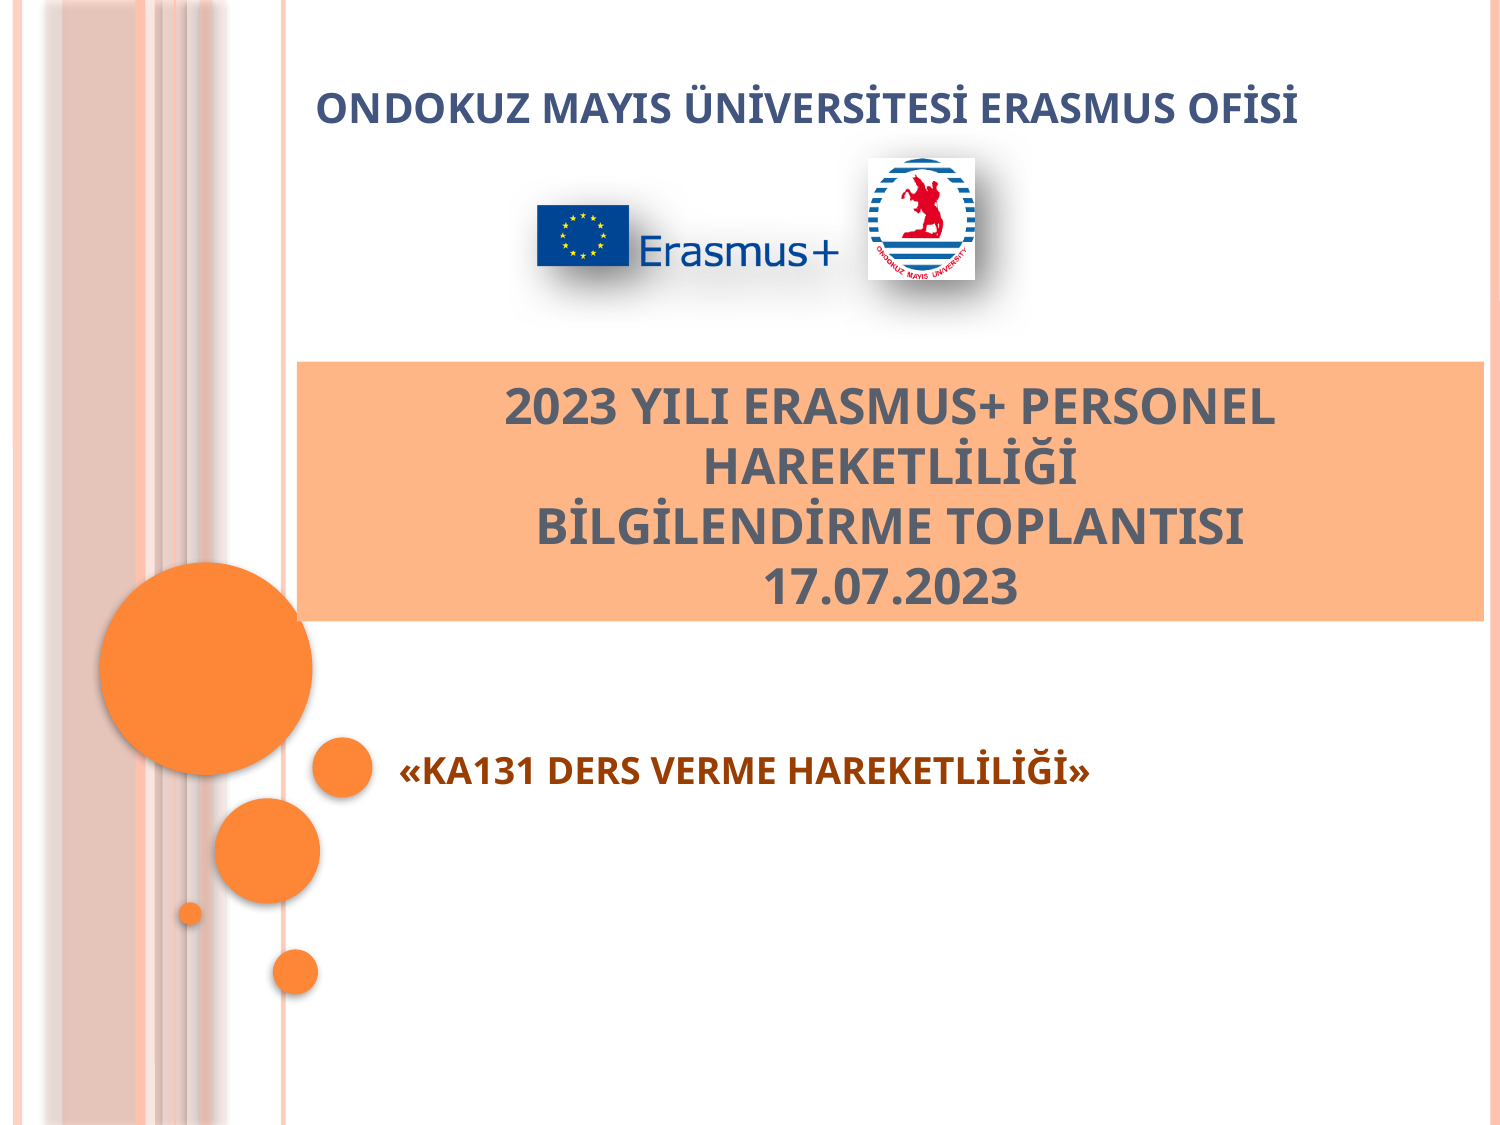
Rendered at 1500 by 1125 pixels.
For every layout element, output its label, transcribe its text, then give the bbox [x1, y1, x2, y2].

text_box ONDOKUZ MAYIS ÜNİVERSİTESİ ERASMUS OFİSİ [301, 74, 1500, 139]
subtitle «KA131 DERS VERME HAREKETLİLİĞİ» [383, 739, 1447, 965]
picture [536, 205, 839, 268]
title 2023 YILI ERASMUS+ PERSONEL HAREKETLİLİĞİ BİLGİLENDİRME TOPLANTISI 17.07.2023 [296, 361, 1484, 622]
picture [867, 157, 975, 280]
